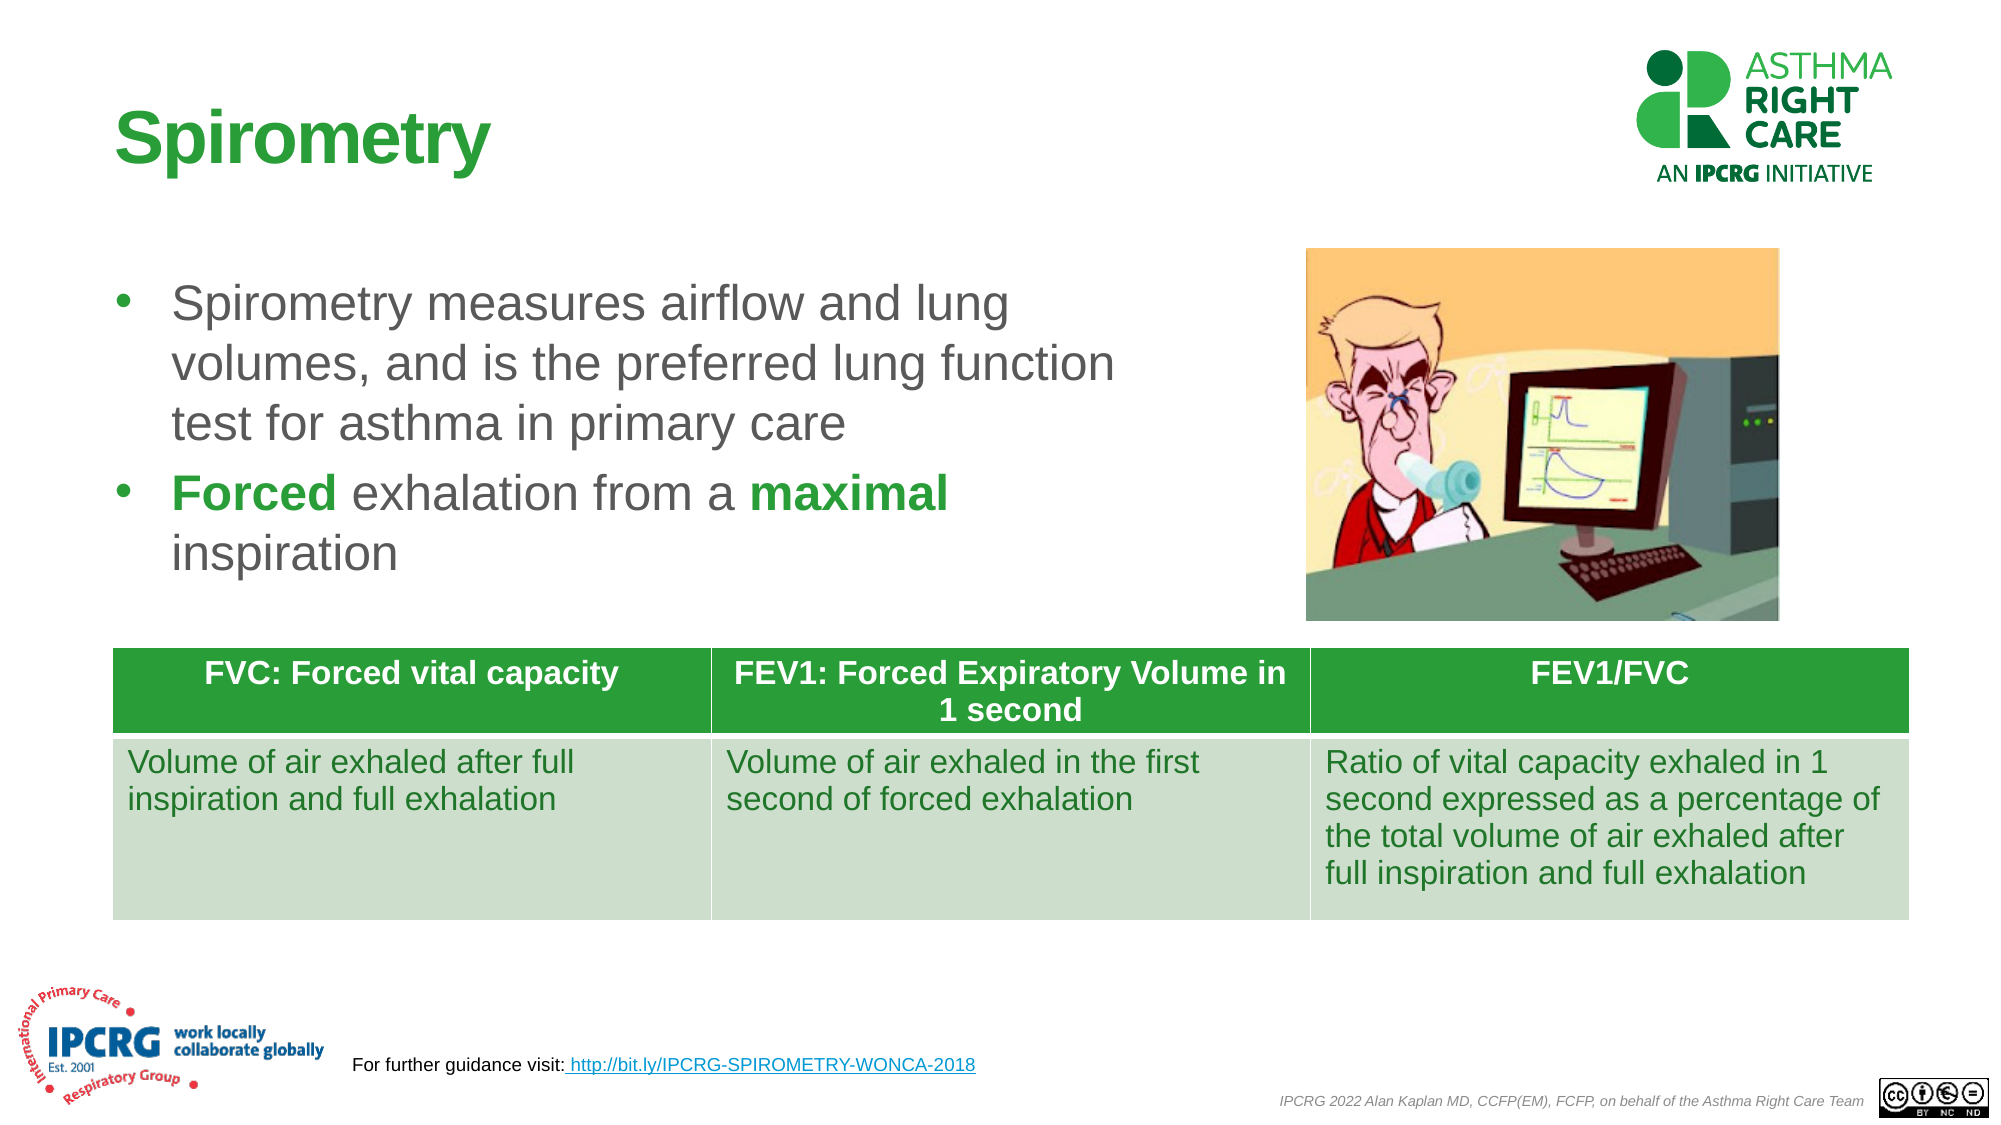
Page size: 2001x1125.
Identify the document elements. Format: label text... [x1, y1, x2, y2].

list Spirometry measures airflow and lung volumes, and is the preferred lung function test for asthma in primary care Forced exhalation from a maximal inspiration [99, 262, 1154, 1005]
picture [18, 987, 324, 1105]
table_cell Volume of air exhaled after full inspiration and full exhalation [113, 739, 711, 920]
picture [1879, 1078, 1989, 1118]
table_cell Volume of air exhaled in the first second of forced exhalation [712, 739, 1310, 920]
table_header FVC: Forced vital capacity [113, 648, 711, 733]
picture [1306, 248, 1781, 622]
picture [1628, 45, 1900, 187]
table_cell Ratio of vital capacity exhaled in 1 second expressed as a percentage of the total volume of air exhaled after full inspiration and full exhalation [1311, 739, 1909, 920]
table_header FEV1: Forced Expiratory Volume in 1 second [712, 648, 1310, 733]
text_box For further guidance visit: http://bit.ly/IPCRG-SPIROMETRY-WONCA-2018 [337, 1045, 1933, 1083]
title Spirometry [99, 45, 1238, 233]
table_header FEV1/FVC [1311, 648, 1909, 733]
